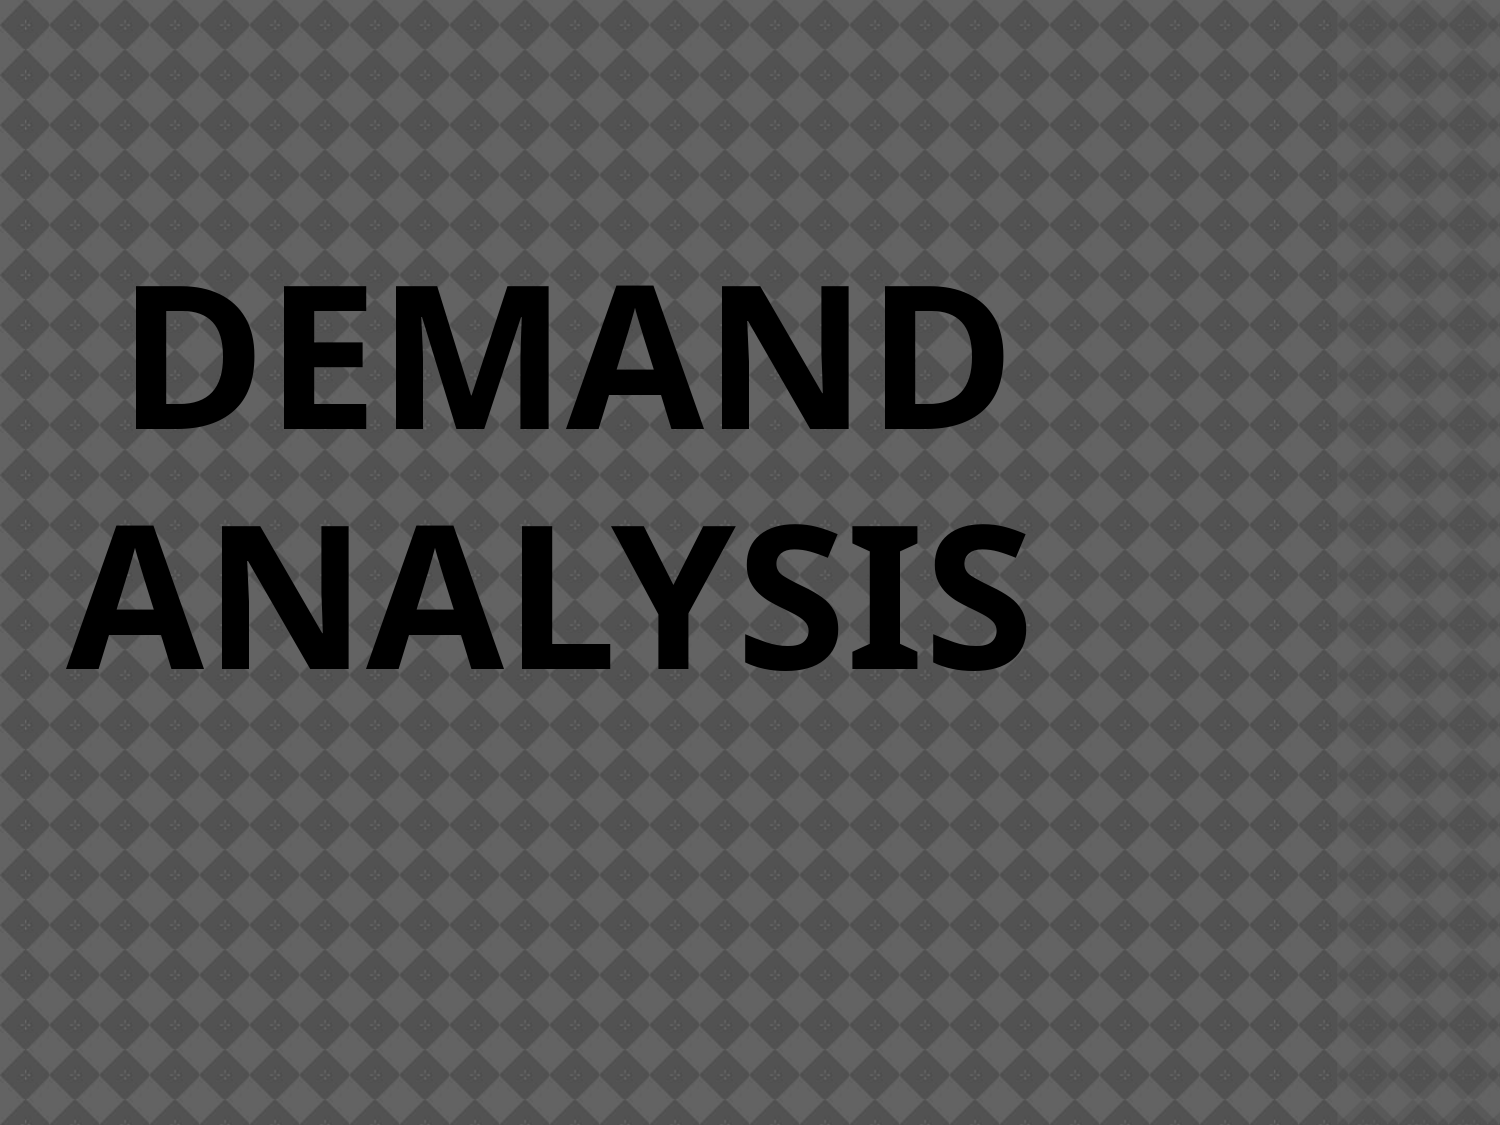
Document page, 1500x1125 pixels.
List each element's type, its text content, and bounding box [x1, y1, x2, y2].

subtitle [152, 210, 1430, 997]
title DEMAND ANALYSIS [58, 246, 152, 710]
